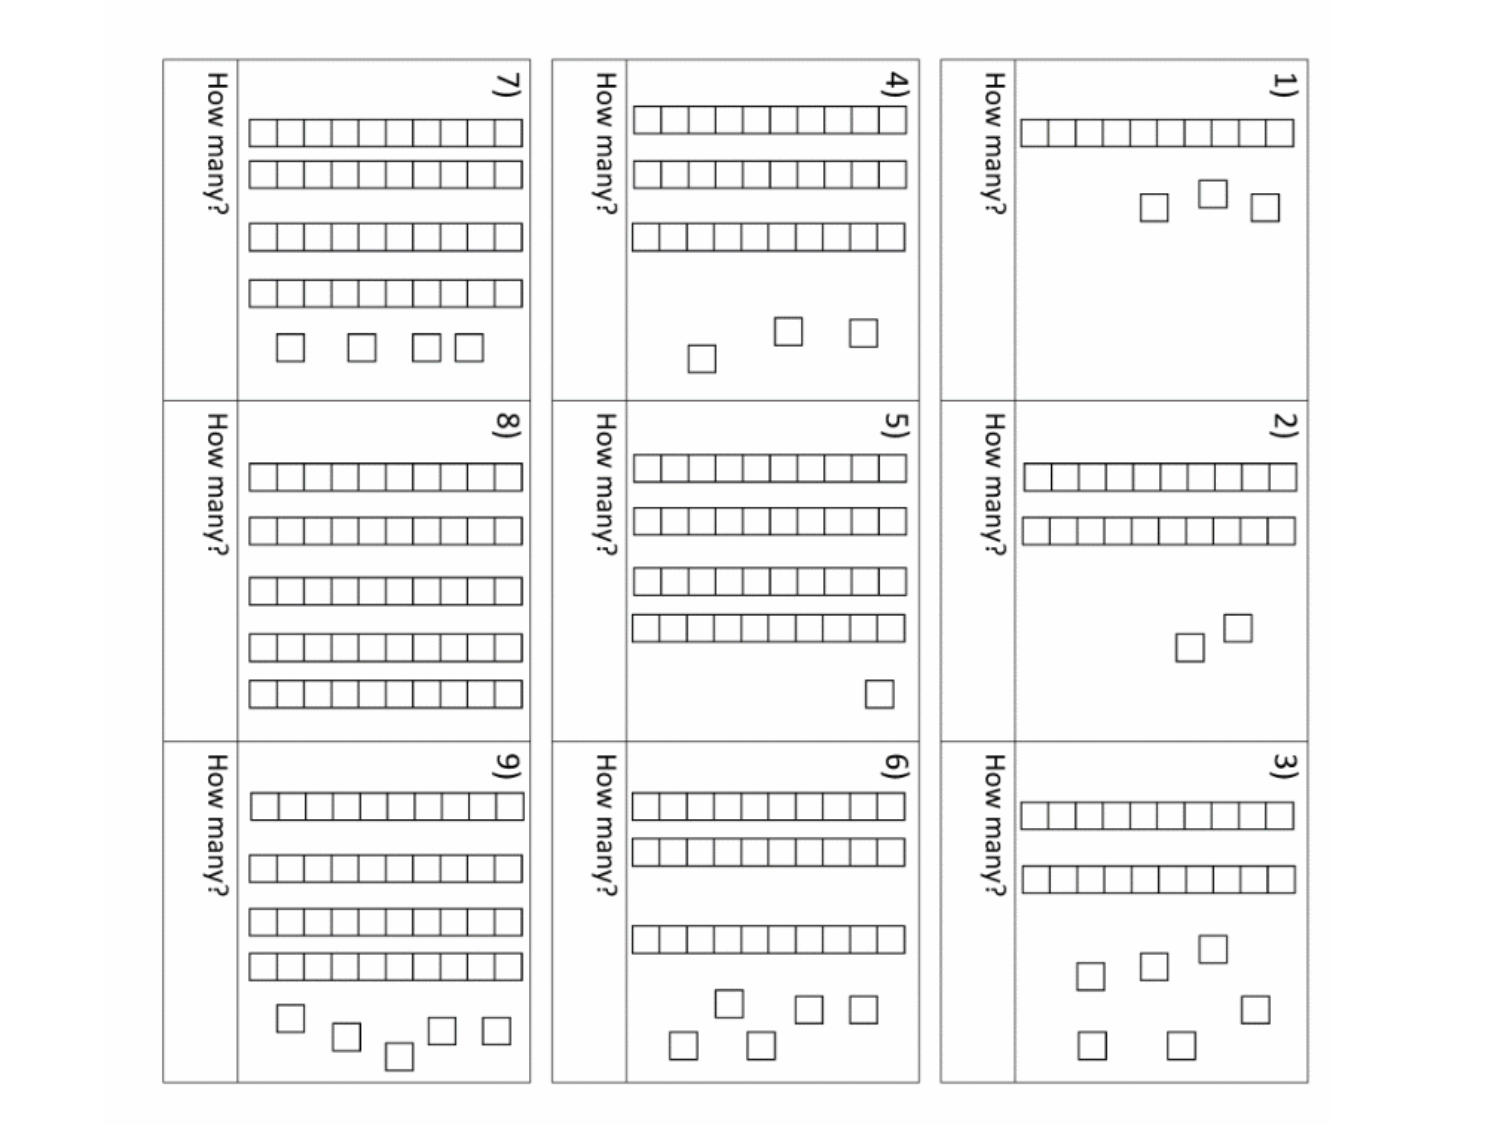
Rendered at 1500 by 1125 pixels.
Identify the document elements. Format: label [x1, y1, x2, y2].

picture [63, 0, 1370, 1125]
